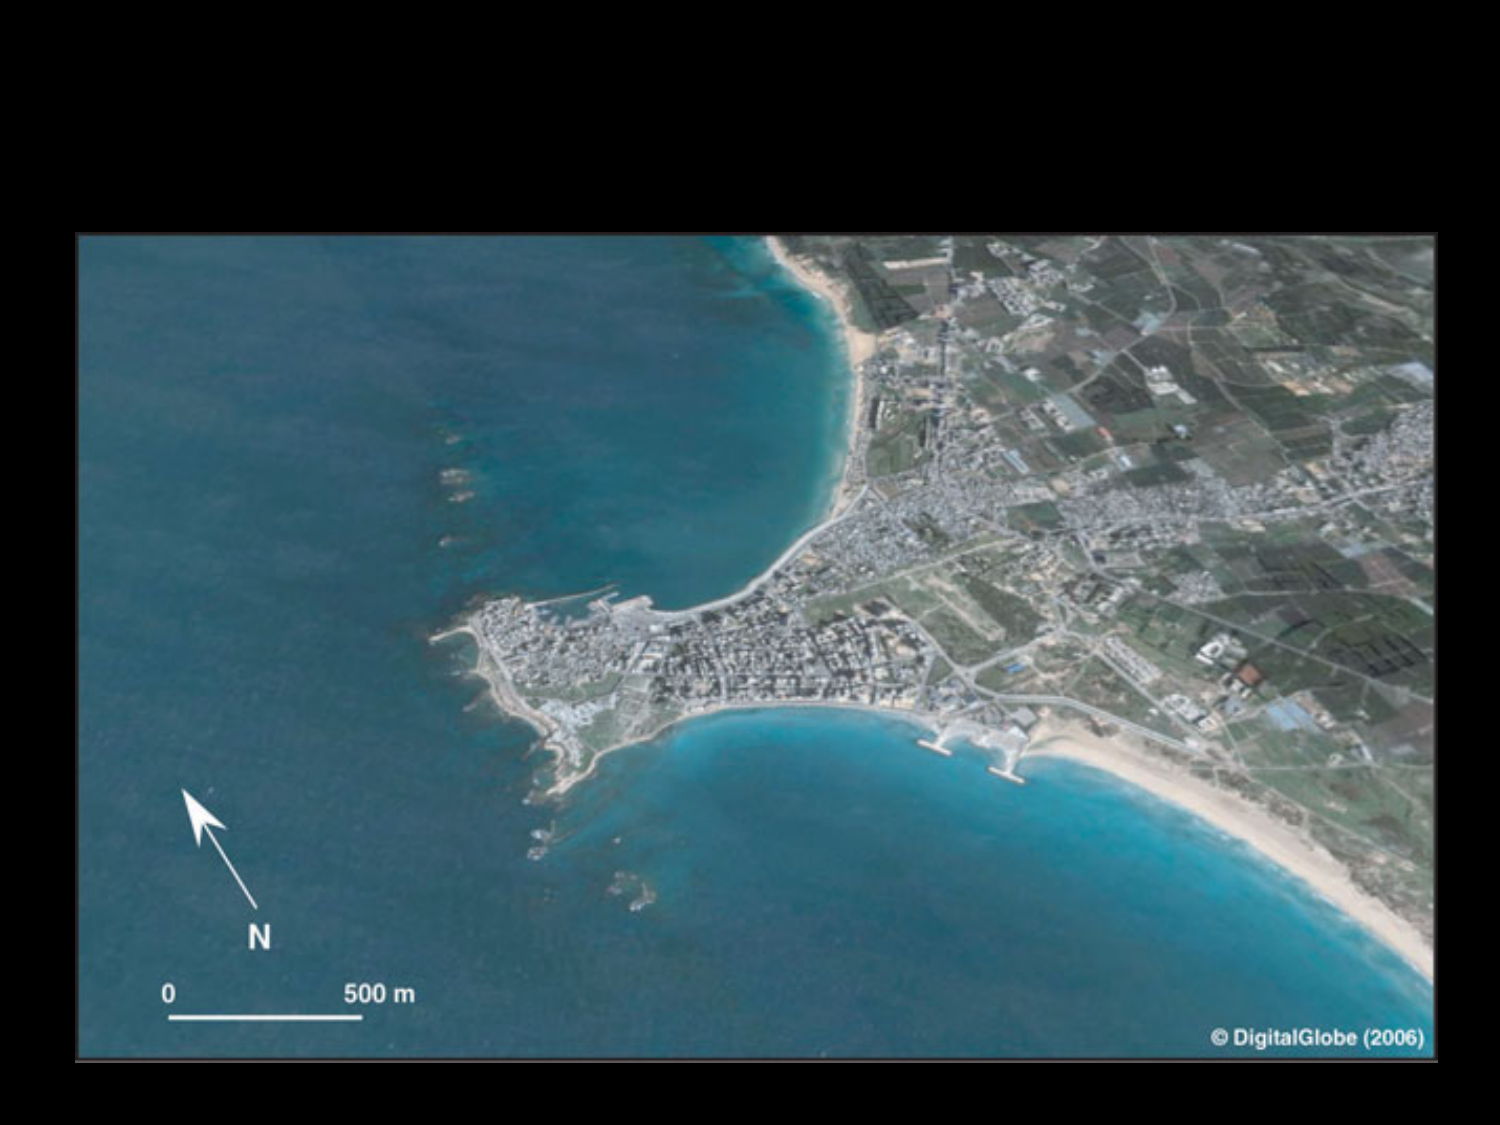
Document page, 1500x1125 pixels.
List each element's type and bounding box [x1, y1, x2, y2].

list [74, 232, 1438, 1063]
